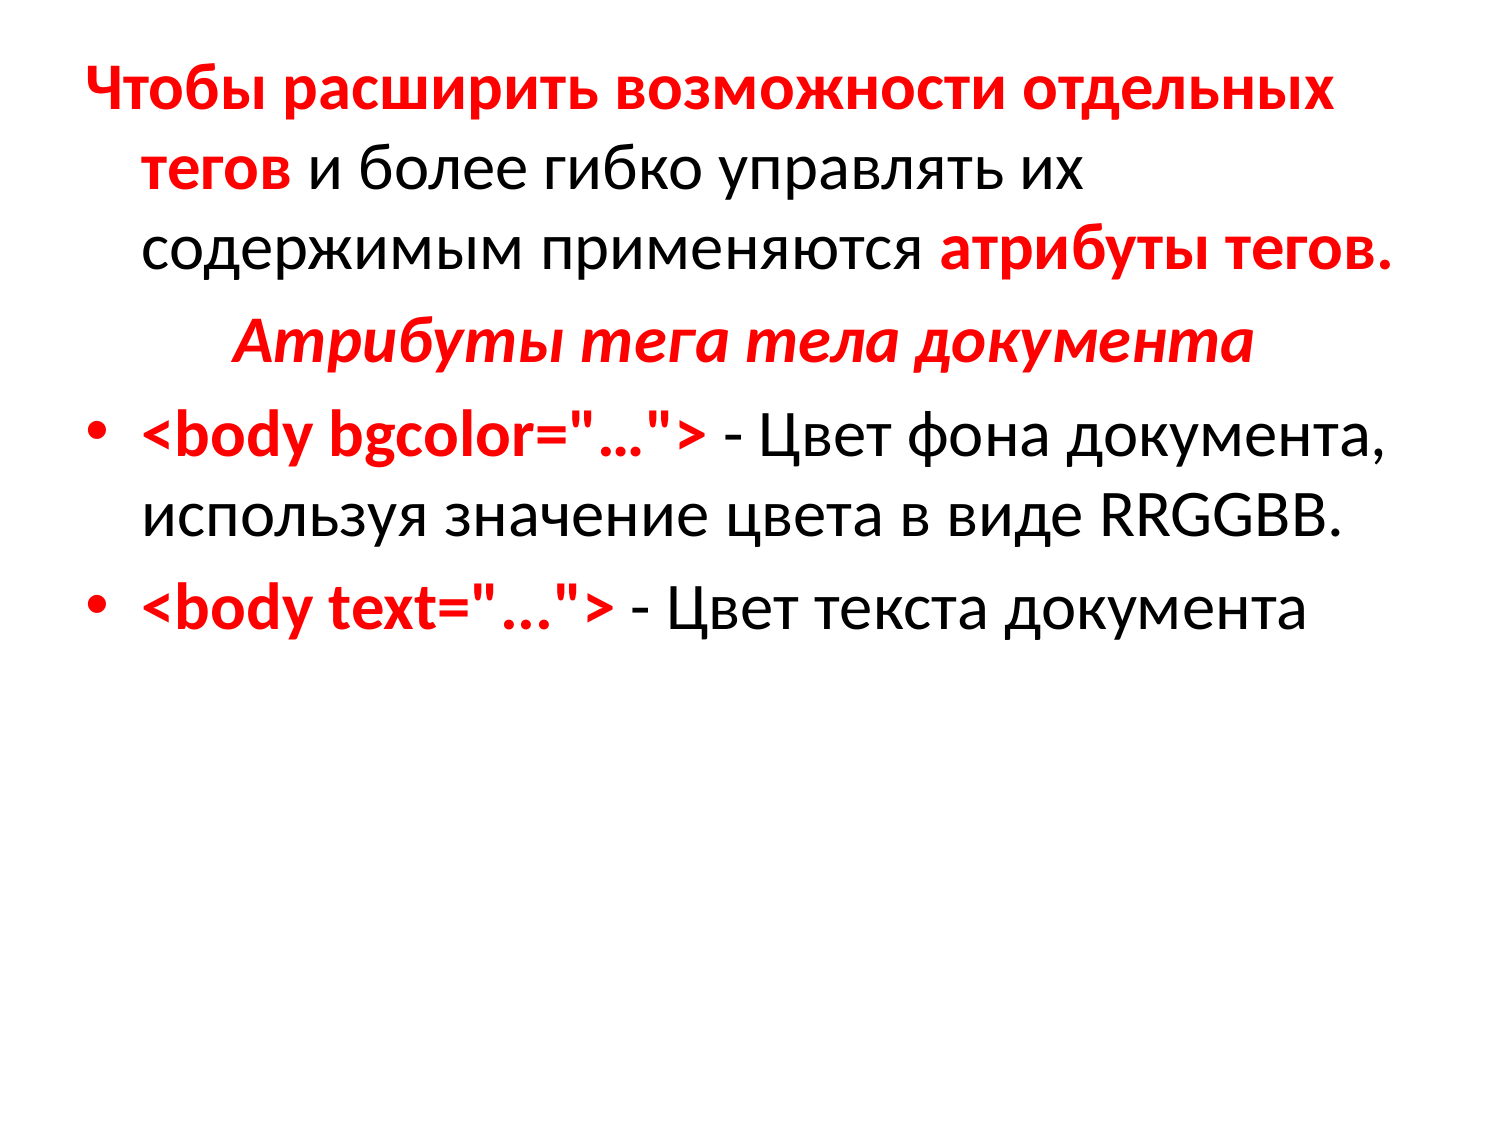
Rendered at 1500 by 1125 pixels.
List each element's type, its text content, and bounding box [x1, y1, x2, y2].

list Чтобы расширить возможности отдельных тегов и более гибко управлять их содержимым применяются атрибуты тегов. Атрибуты тега тела документа <body bgcolor="…"> - Цвет фона документа, используя значение цвета в виде RRGGBB. <body text="..."> - Цвет текста документа [70, 35, 1421, 680]
